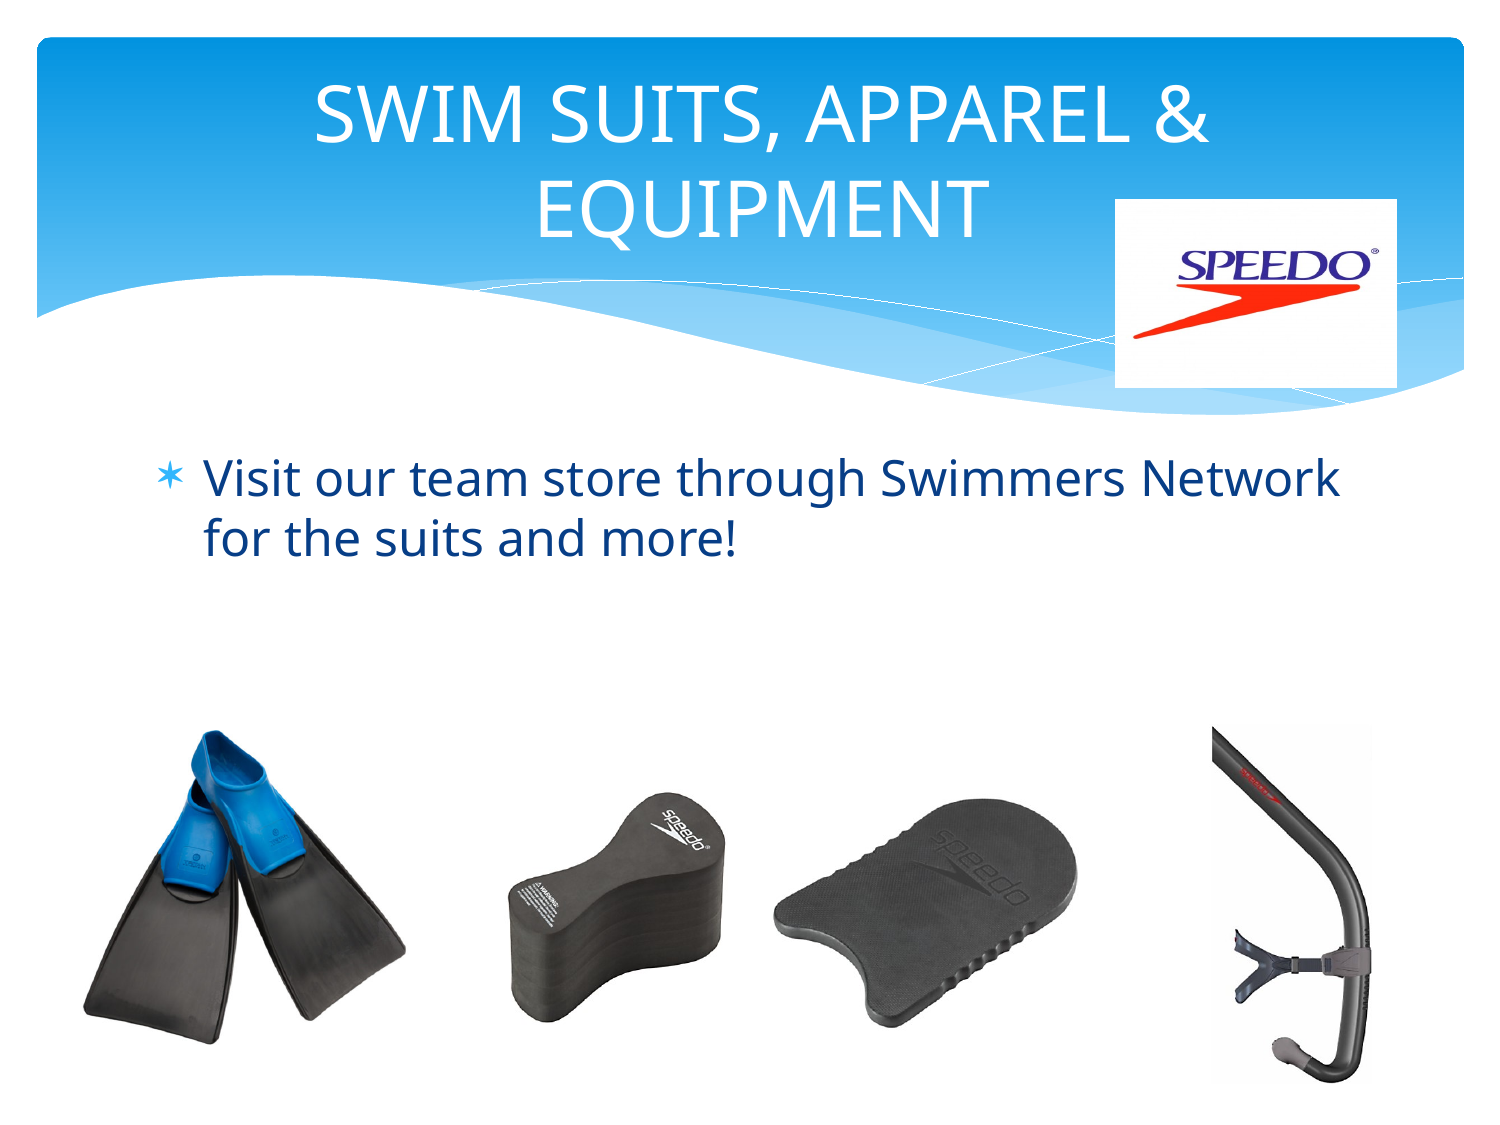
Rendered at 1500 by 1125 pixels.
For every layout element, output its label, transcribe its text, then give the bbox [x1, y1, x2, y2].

picture [431, 715, 1471, 1109]
picture [74, 716, 413, 1054]
title SWIM SUITS, APPAREL & EQUIPMENT [75, 55, 1450, 261]
list Visit our team store through Swimmers Network for the suits and more! [143, 438, 1359, 1005]
picture [1115, 199, 1397, 388]
